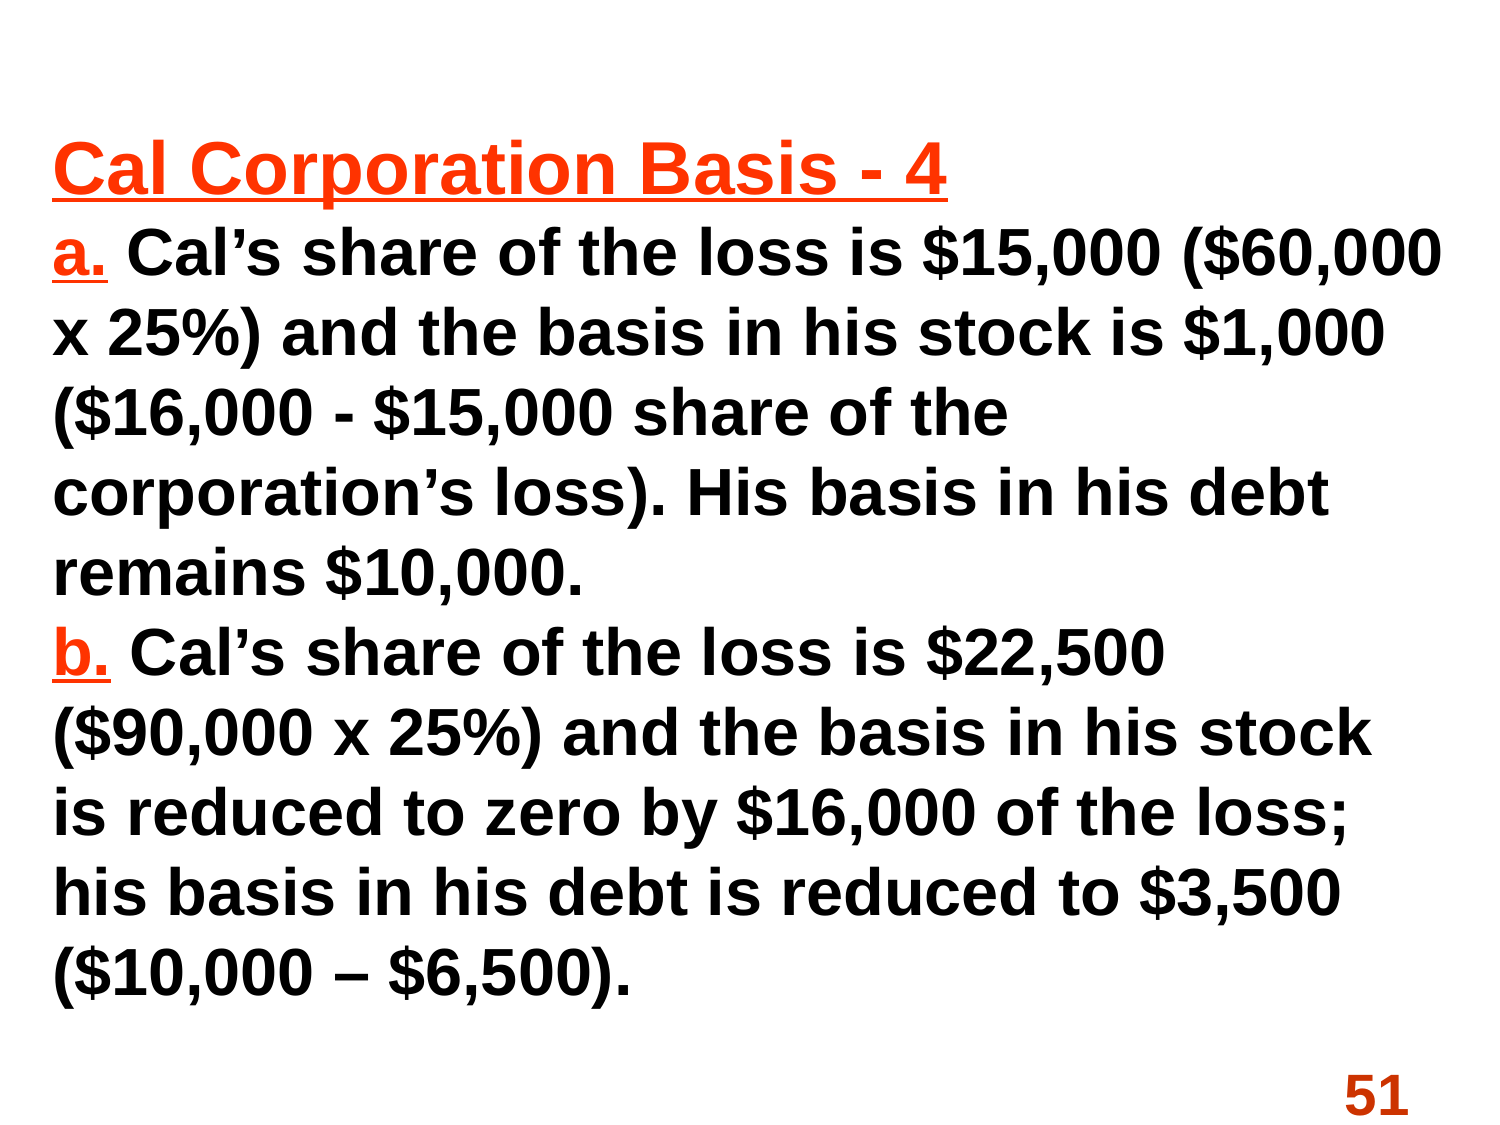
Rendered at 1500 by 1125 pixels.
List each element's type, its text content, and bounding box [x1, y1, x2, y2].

slide_number 51 [1124, 1049, 1426, 1101]
title Cal Corporation Basis - 4 a. Cal’s share of the loss is $15,000 ($60,000 x 25%) and the basis in his stock is $1,000 ($16,000 - $15,000 share of the corporation’s loss). His basis in his debt remains $10,000. b. Cal’s share of the loss is $22,500 ($90,000 x 25%) and the basis in his stock is reduced to zero by $16,000 of the loss; his basis in his debt is reduced to $3,500 ($10,000 – $6,500). [37, 111, 1463, 1017]
